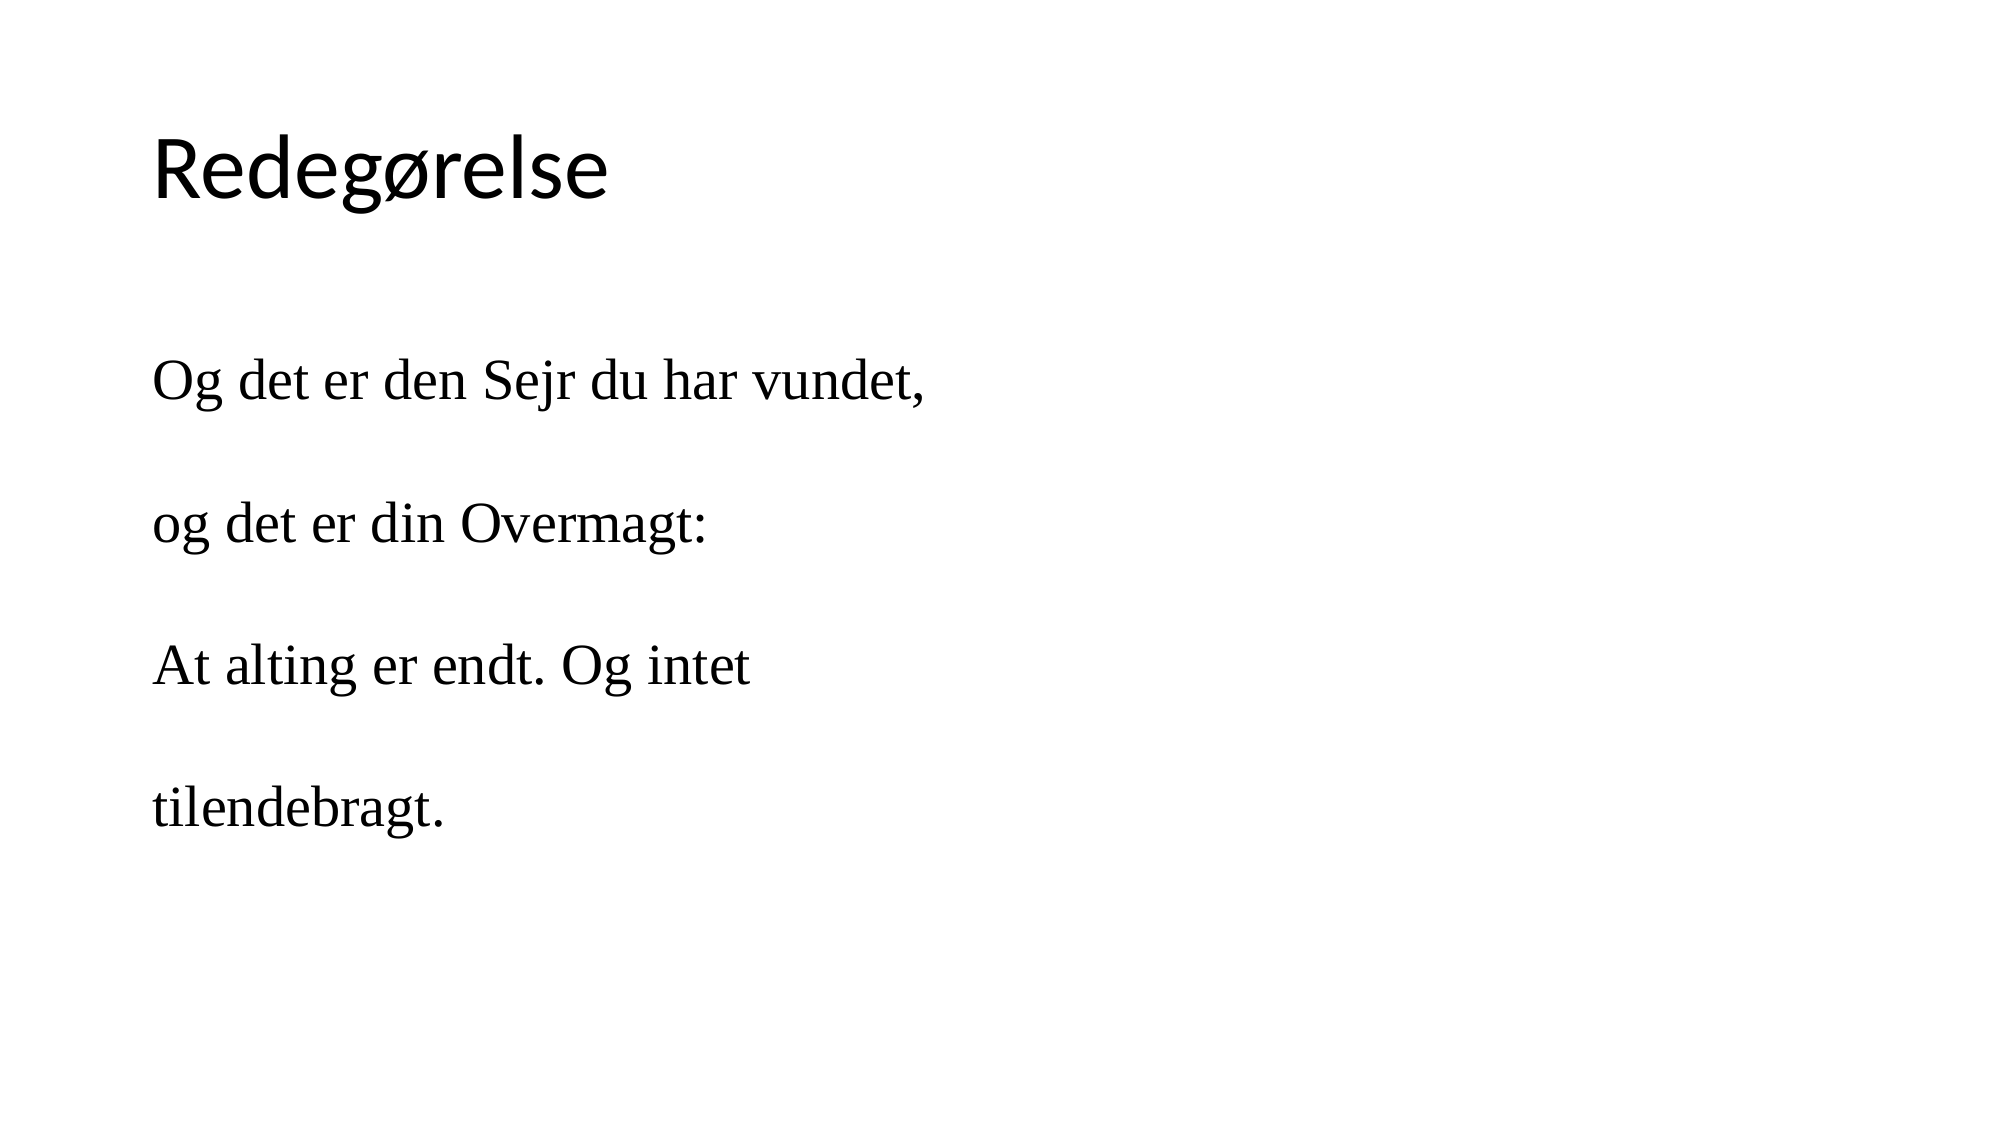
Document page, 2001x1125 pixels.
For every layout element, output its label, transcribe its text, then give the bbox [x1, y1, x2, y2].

list Og det er den Sejr du har vundet, og det er din Overmagt: At alting er endt. Og intet tilendebragt. [137, 299, 1863, 1014]
title Redegørelse [137, 59, 1863, 278]
